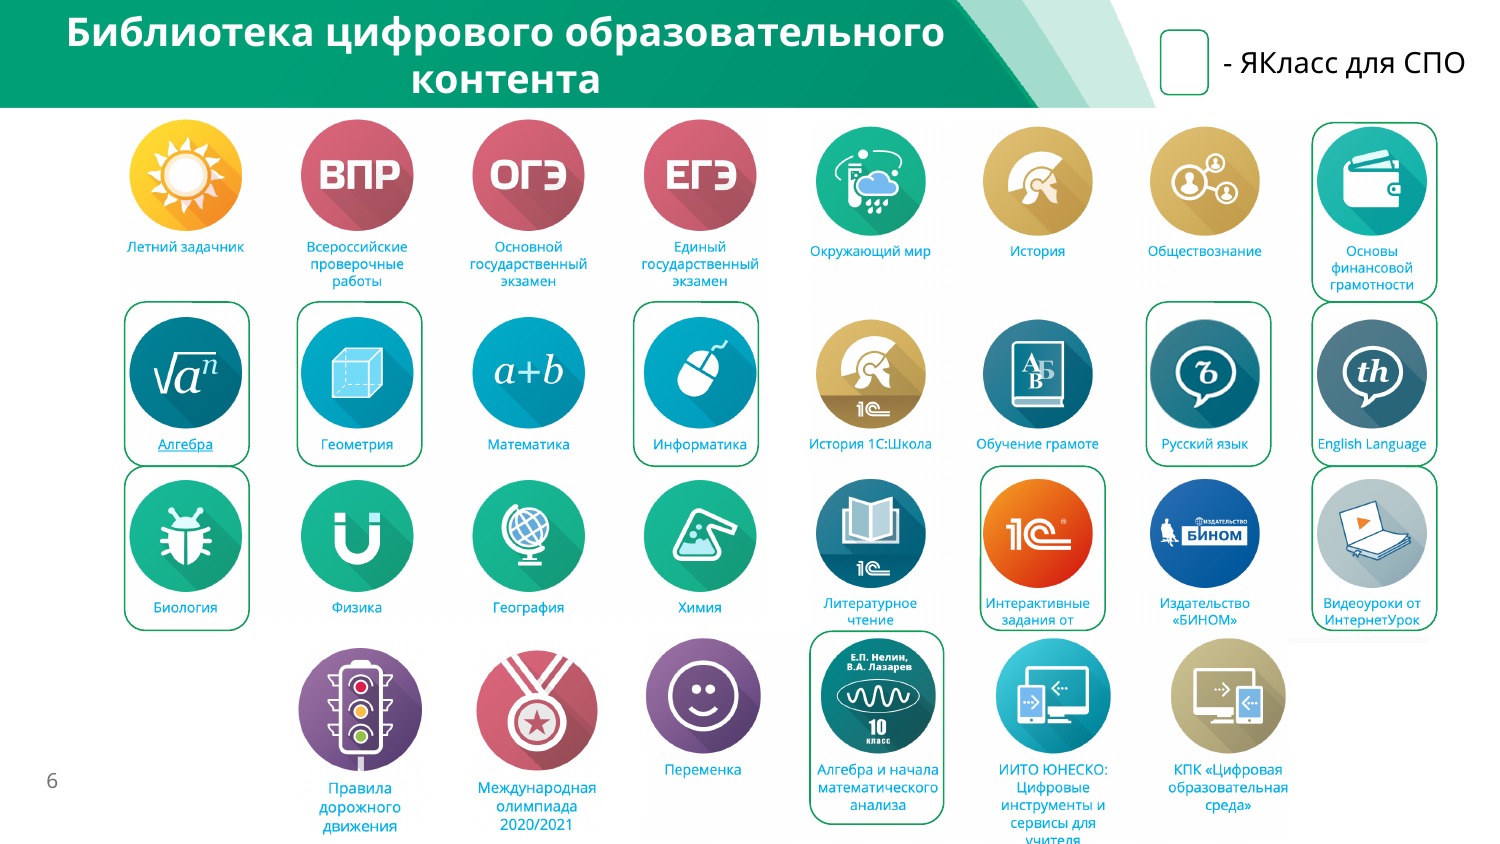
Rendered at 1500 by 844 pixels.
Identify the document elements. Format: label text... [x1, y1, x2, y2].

text_box [1160, 30, 1208, 95]
picture [1012, 0, 1500, 107]
text_box Библиотека цифрового образовательного контента [0, 0, 1012, 109]
picture [642, 122, 1430, 844]
picture [292, 642, 427, 837]
text_box - ЯКласс для СПО [1208, 29, 1500, 95]
text_box [134, 627, 240, 631]
picture [467, 641, 602, 837]
slide_number 6 [46, 749, 137, 815]
picture [119, 108, 770, 620]
